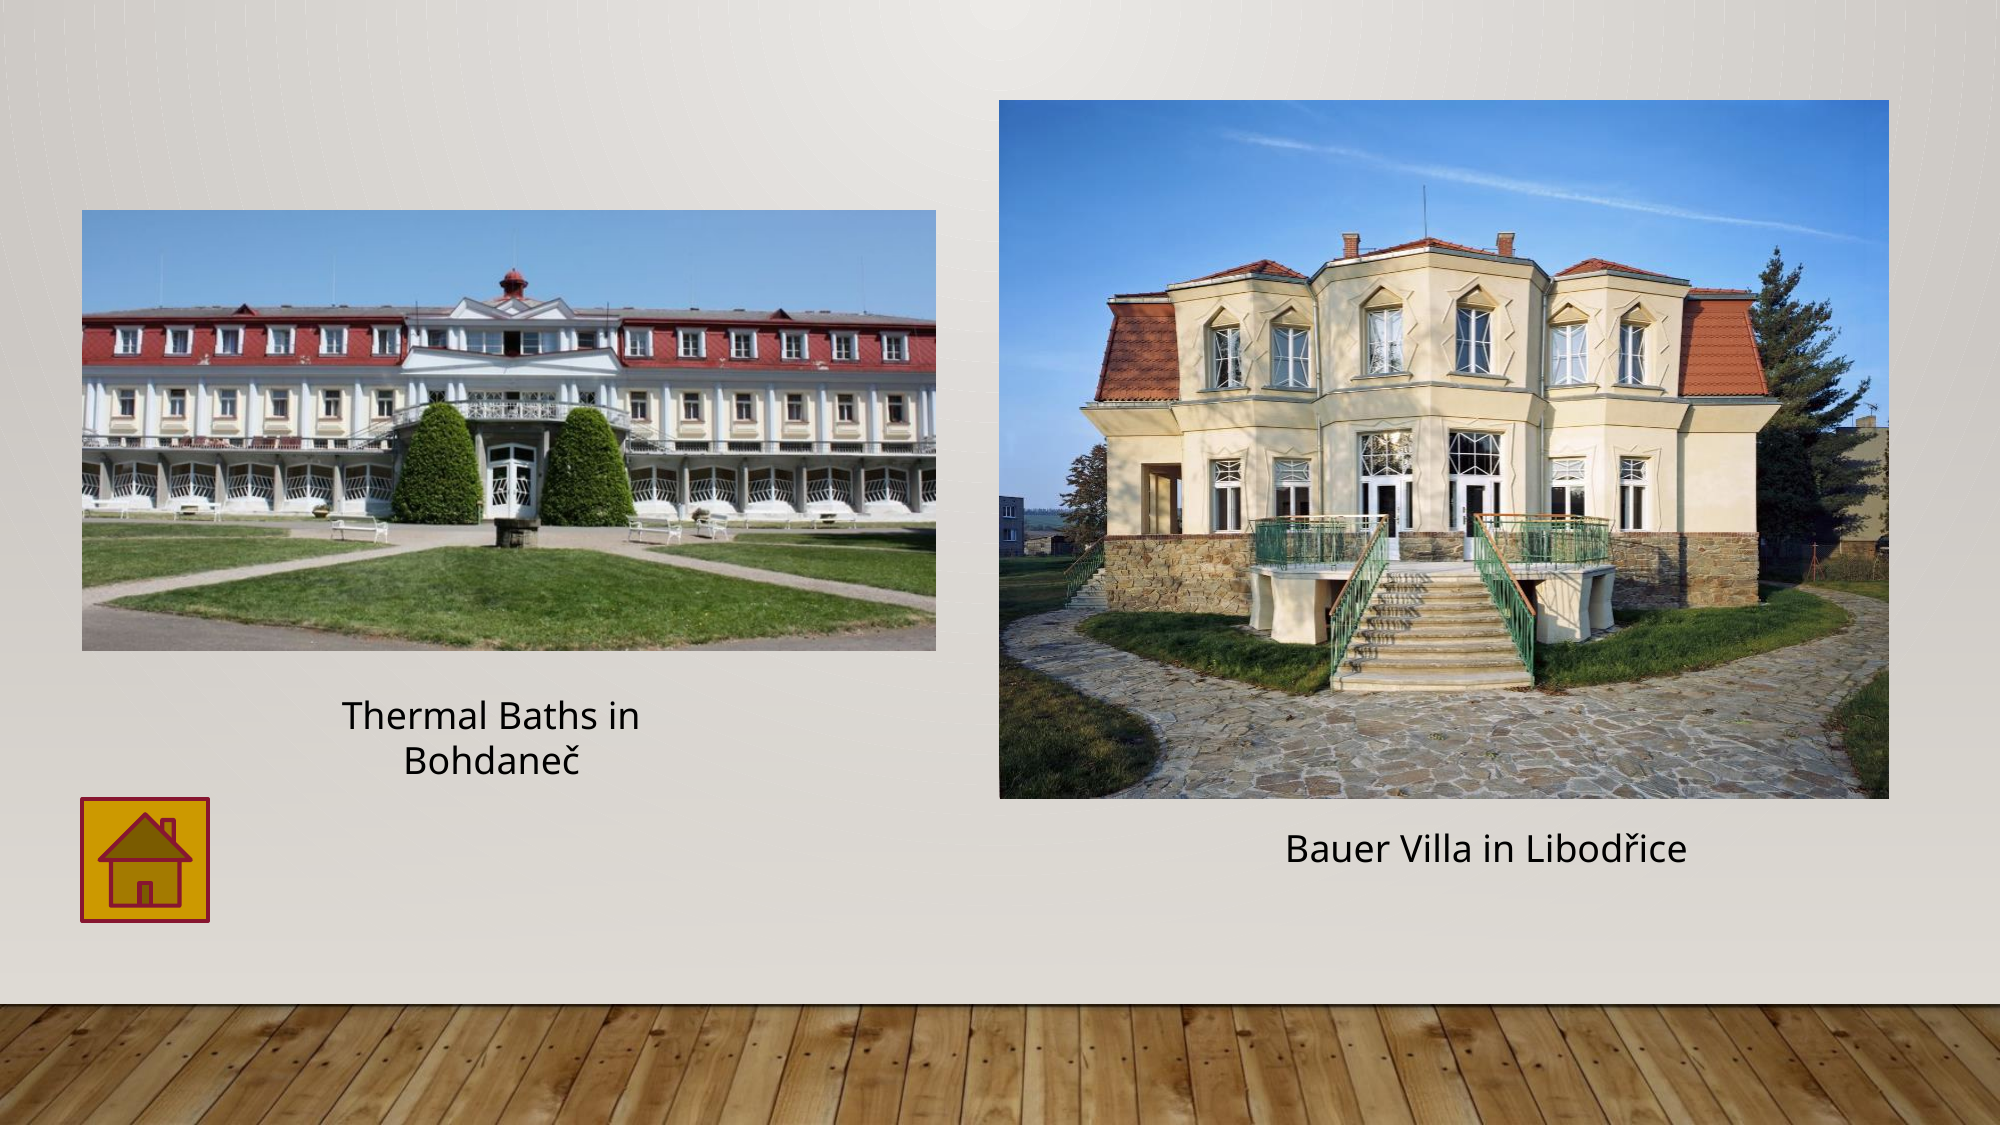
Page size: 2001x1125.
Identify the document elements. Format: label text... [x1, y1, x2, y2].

text_box Thermal Baths in Bohdaneč [253, 684, 730, 790]
text_box [80, 797, 210, 923]
picture [0, 1004, 2000, 1125]
picture [82, 209, 936, 651]
picture [999, 100, 1889, 800]
text_box Bauer Villa in Libodřice [1247, 817, 1726, 877]
